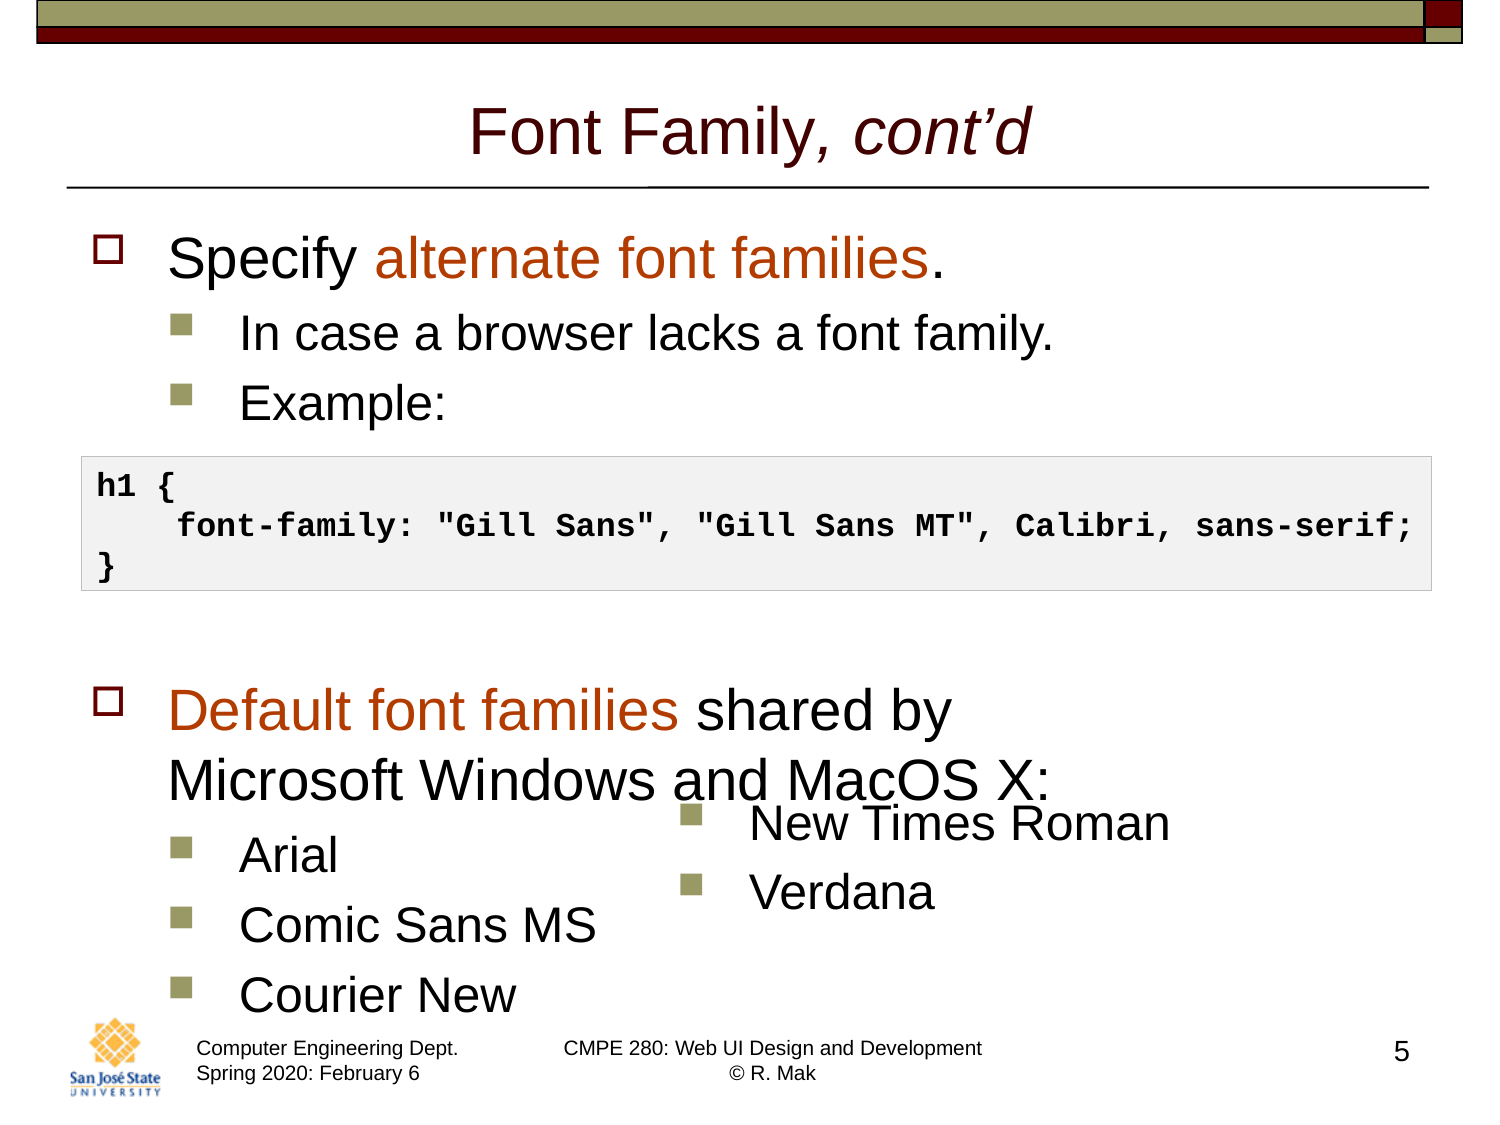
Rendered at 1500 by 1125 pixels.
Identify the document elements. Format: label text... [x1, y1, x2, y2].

text_box h1 { font-family: "Gill Sans", "Gill Sans MT", Calibri, sans-serif; } [81, 456, 1432, 591]
text_box New Times Roman Verdana [584, 782, 1215, 938]
picture [60, 1012, 166, 1112]
list Specify alternate font families. In case a browser lacks a font family. Example: Default font families shared by Microsoft Windows and MacOS X: Arial Comic Sans MS Courier New [75, 212, 1425, 1006]
title Font Family, cont’d [75, 67, 1425, 175]
slide_number 5 [1335, 1025, 1425, 1100]
